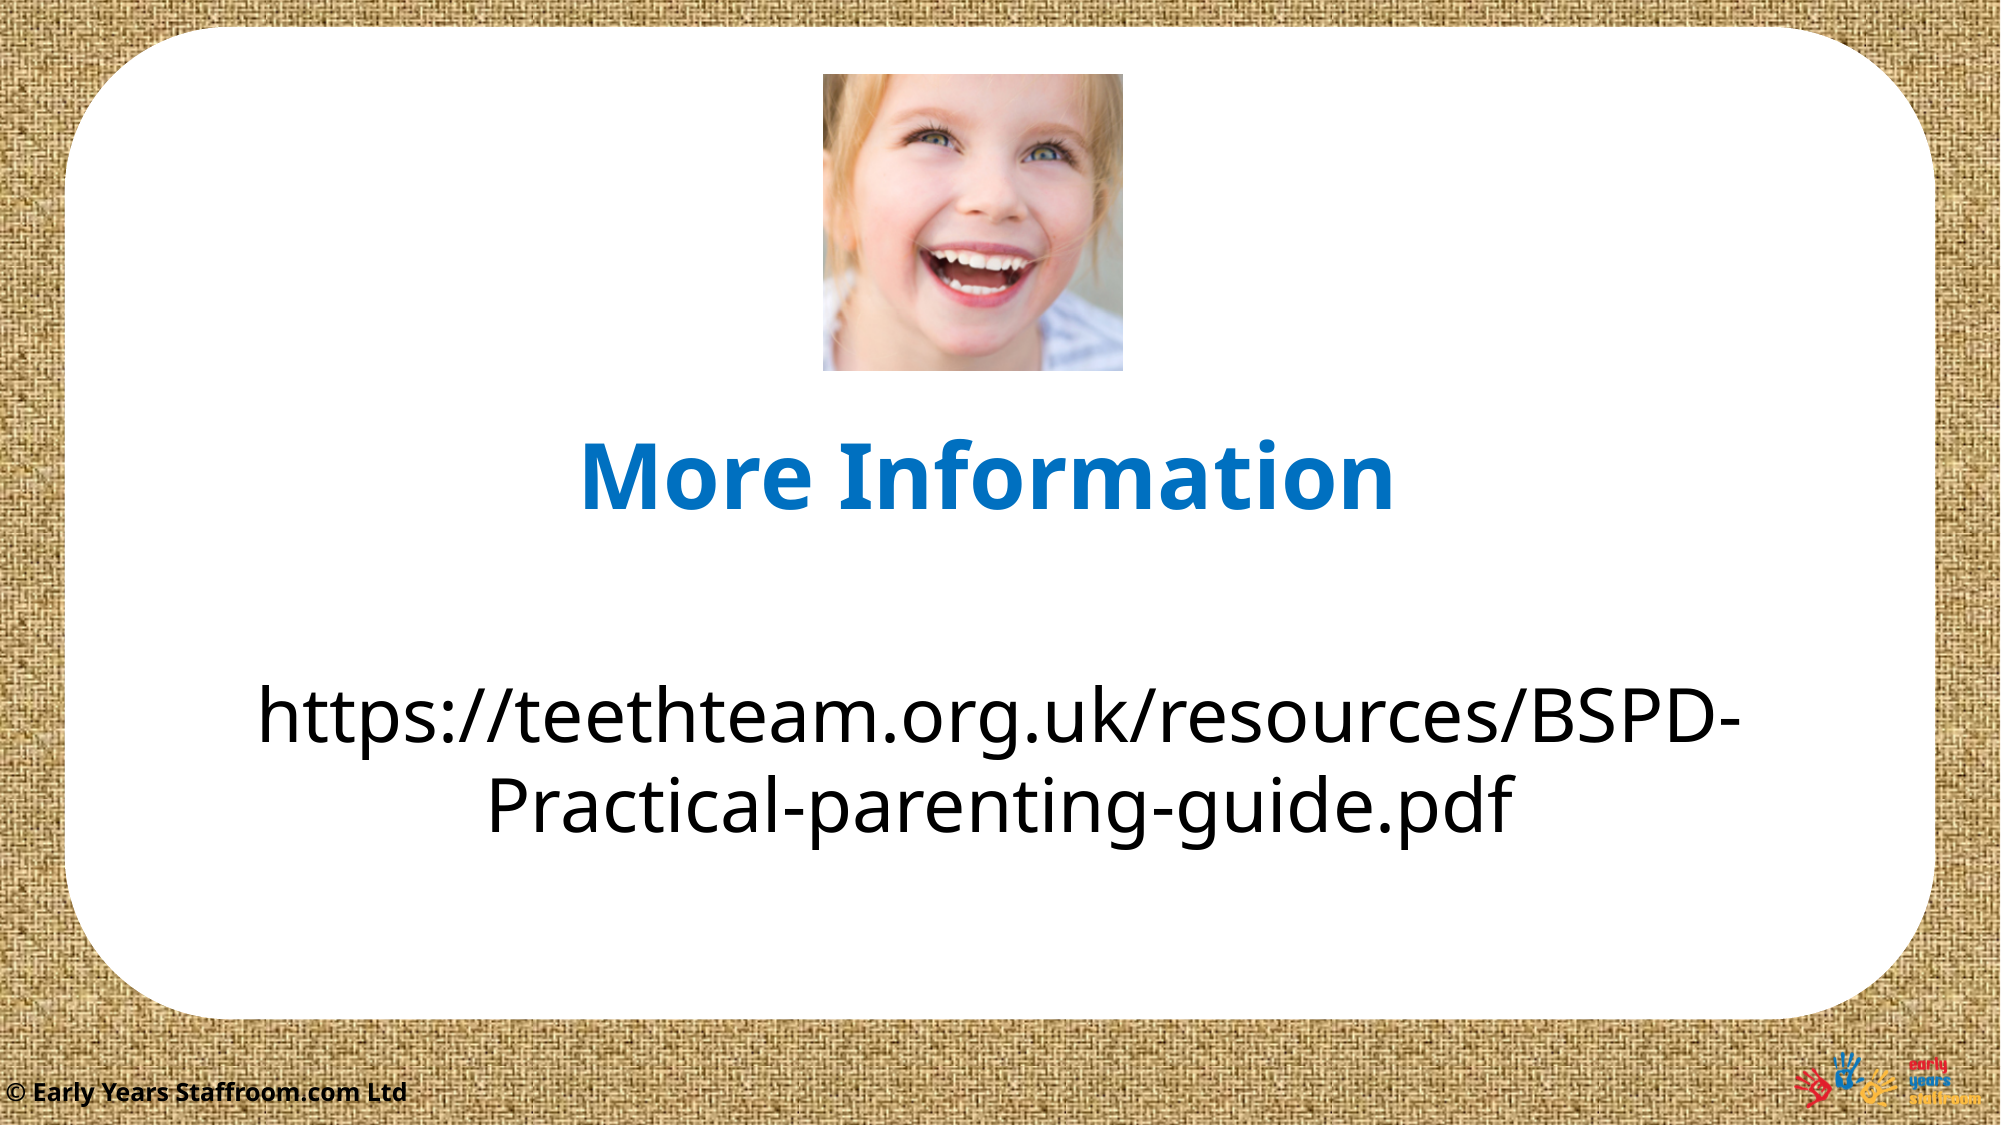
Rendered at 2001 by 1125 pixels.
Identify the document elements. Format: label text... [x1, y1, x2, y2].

text_box More Information https://teethteam.org.uk/resources/BSPD-Practical-parenting-guide.pdf [63, 25, 1937, 1021]
picture [0, 0, 2001, 1125]
text_box © Early Years Staffroom.com Ltd [0, 1068, 423, 1114]
